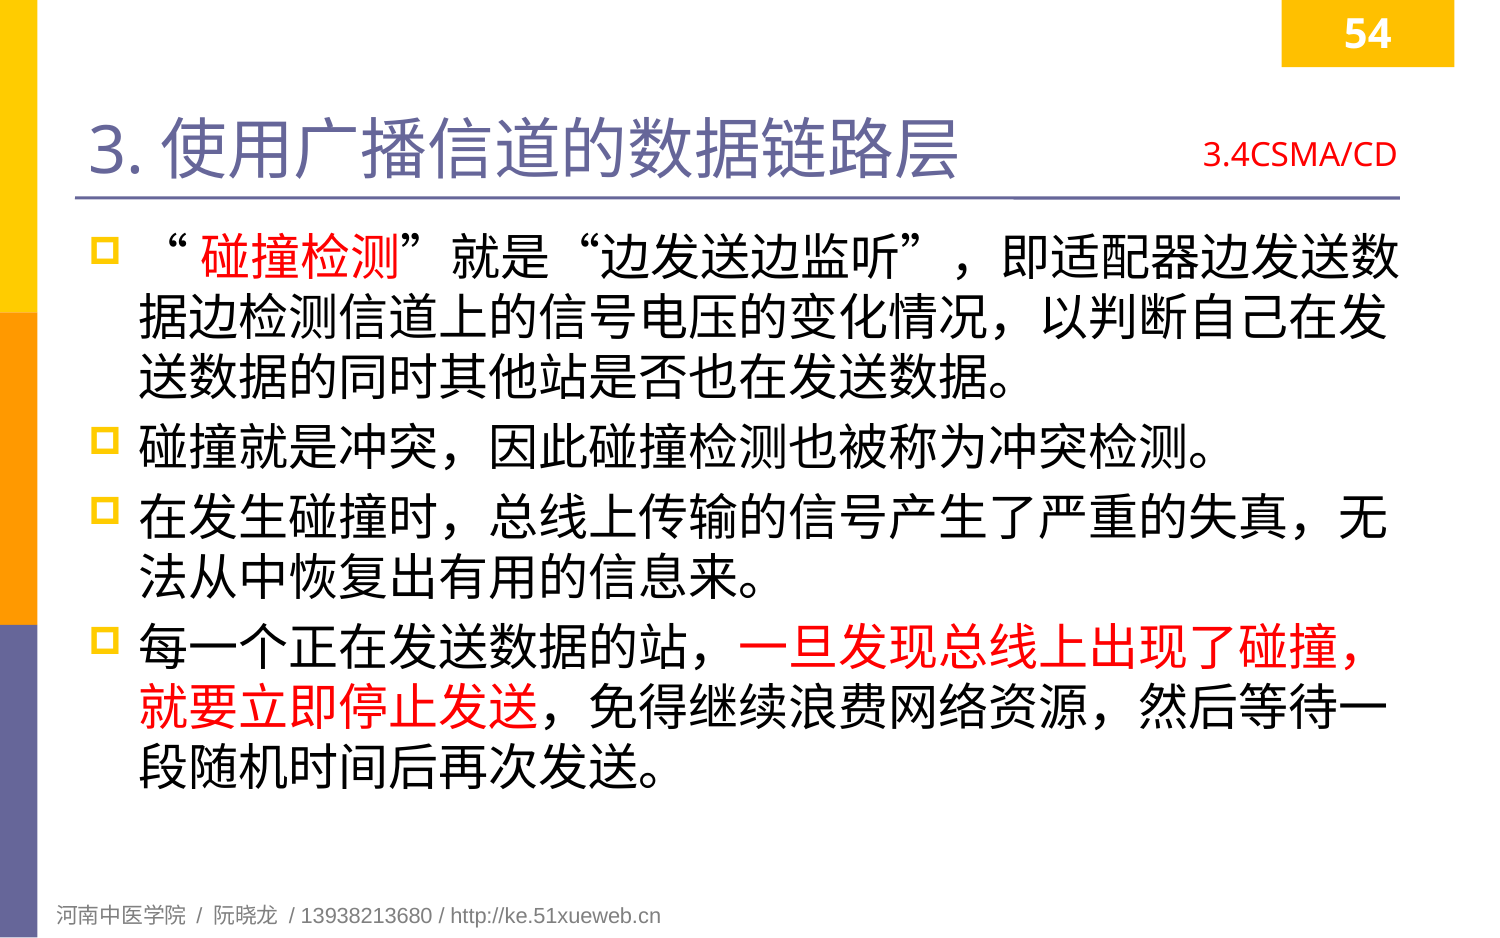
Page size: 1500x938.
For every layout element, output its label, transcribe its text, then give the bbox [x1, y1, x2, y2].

list 3.4CSMA/CD [939, 126, 1412, 186]
title 3.使用广播信道的数据链路层 [75, 37, 1425, 194]
list “碰撞检测”就是“边发送边监听”，即适配器边发送数据边检测信道上的信号电压的变化情况，以判断自己在发送数据的同时其他站是否也在发送数据。 碰撞就是冲突，因此碰撞检测也被称为冲突检测。 在发生碰撞时，总线上传输的信号产生了严重的失真，无法从中恢复出有用的信息来。 每一个正在发送数据的站，一旦发现总线上出现了碰撞，就要立即停止发送，免得继续浪费网络资源，然后等待一段随机时间后再次发送。 [75, 218, 1425, 839]
slide_number 54 [1281, 0, 1455, 68]
